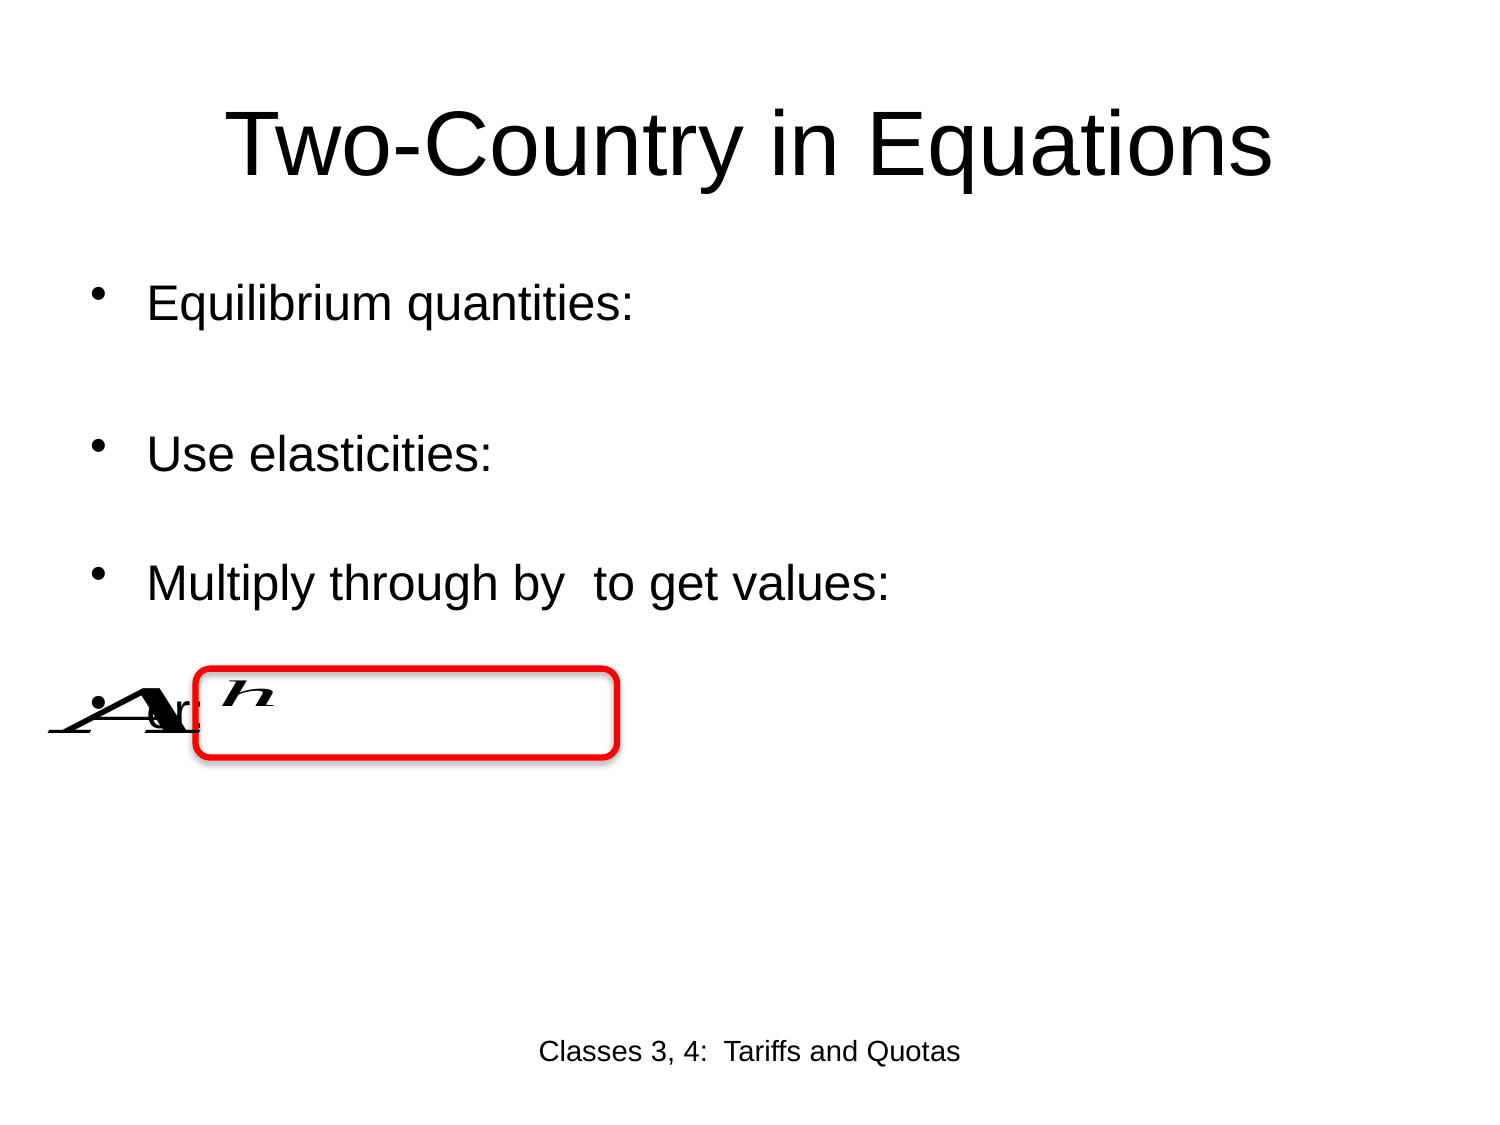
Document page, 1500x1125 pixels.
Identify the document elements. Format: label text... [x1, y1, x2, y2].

title Two-Country in Equations [74, 44, 1426, 233]
footer Classes 3, 4: Tariffs and Quotas [512, 1024, 988, 1103]
text_box [194, 667, 618, 759]
